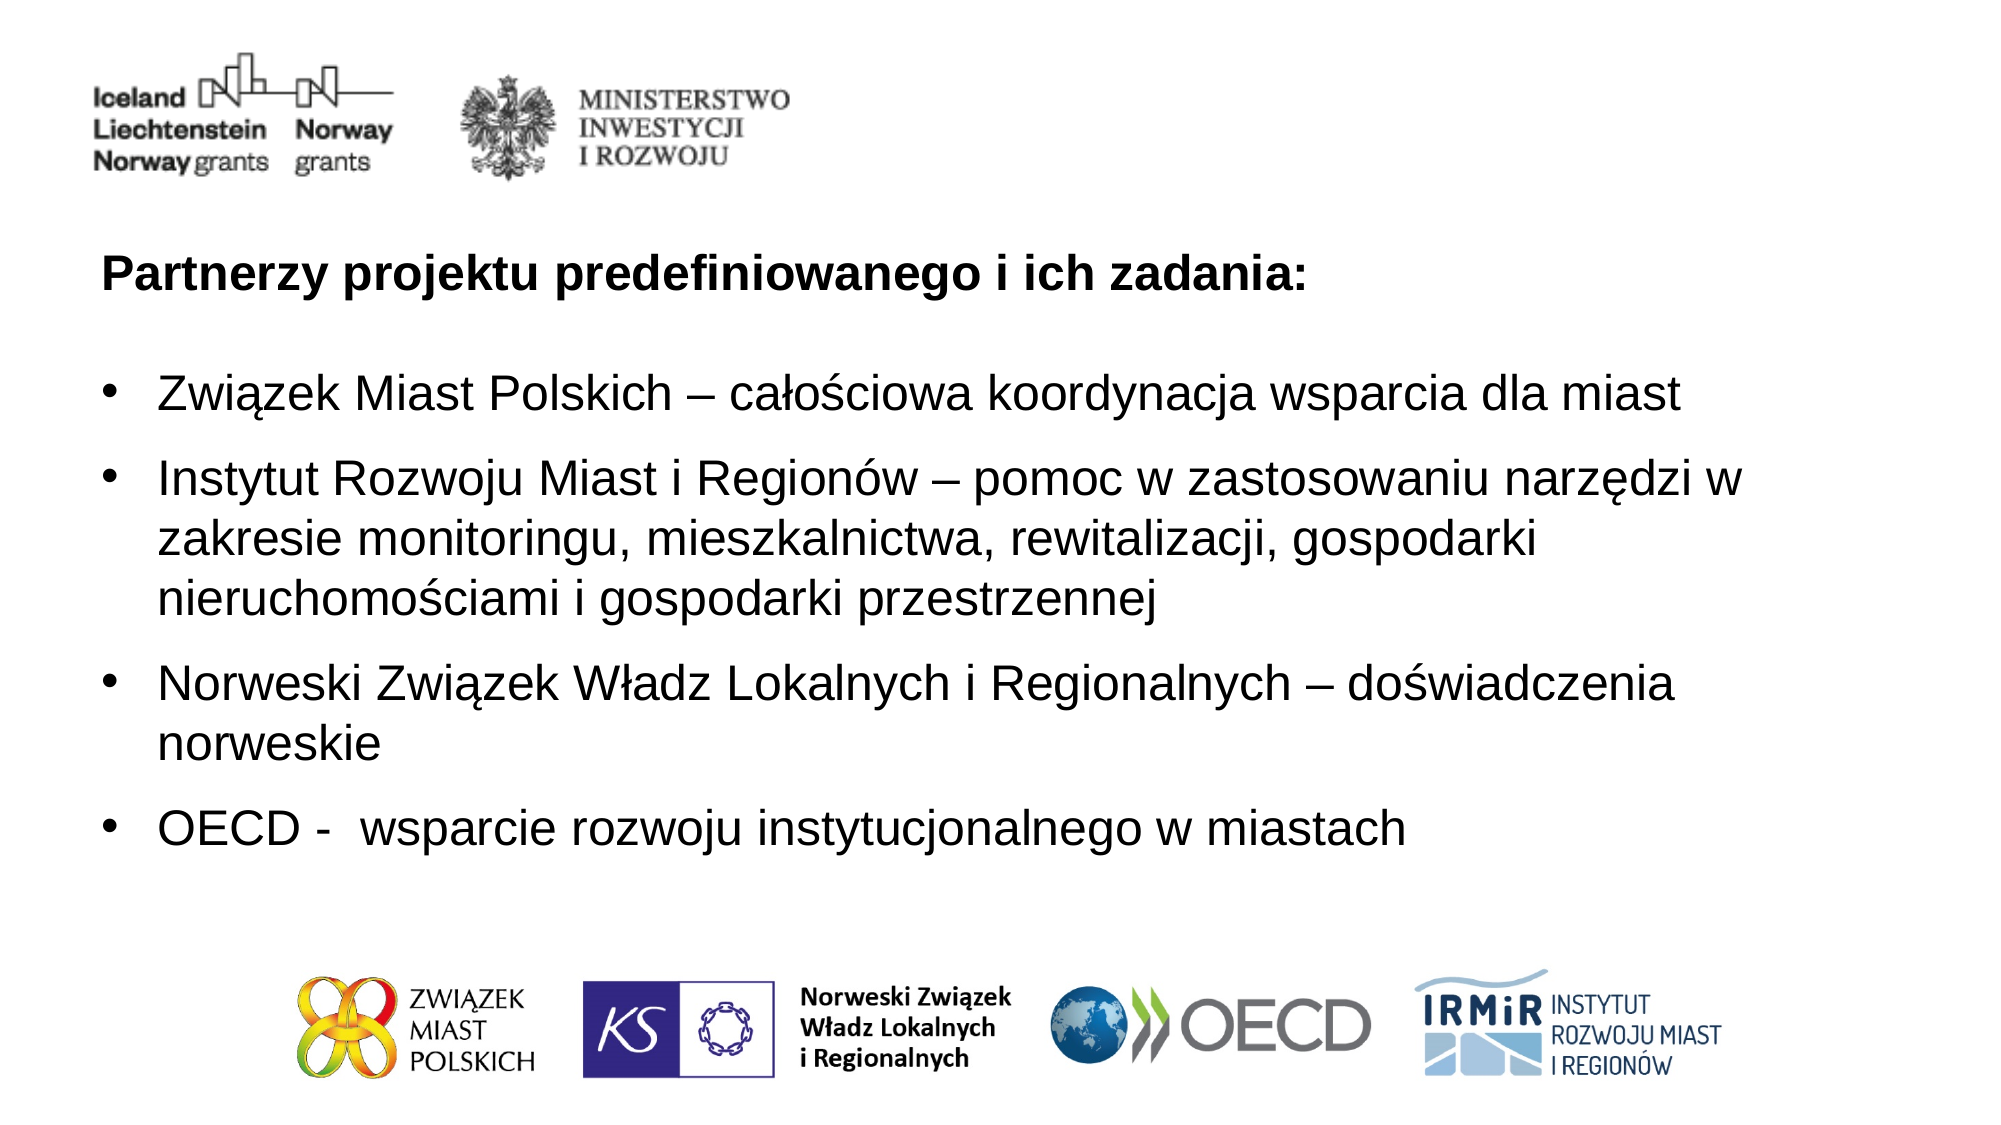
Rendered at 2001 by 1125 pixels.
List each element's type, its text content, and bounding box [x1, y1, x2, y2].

picture [34, 16, 831, 222]
text_box Partnerzy projektu predefiniowanego i ich zadania: Związek Miast Polskich – całościowa koordynacja wsparcia dla miast Instytut Rozwoju Miast i Regionów – pomoc w zastosowaniu narzędzi w zakresie monitoringu, mieszkalnictwa, rewitalizacji, gospodarki nieruchomościami i gospodarki przestrzennej Norweski Związek Władz Lokalnych i Regionalnych – doświadczenia norweskie OECD - wsparcie rozwoju instytucjonalnego w miastach [86, 233, 1910, 863]
picture [224, 937, 1789, 1107]
